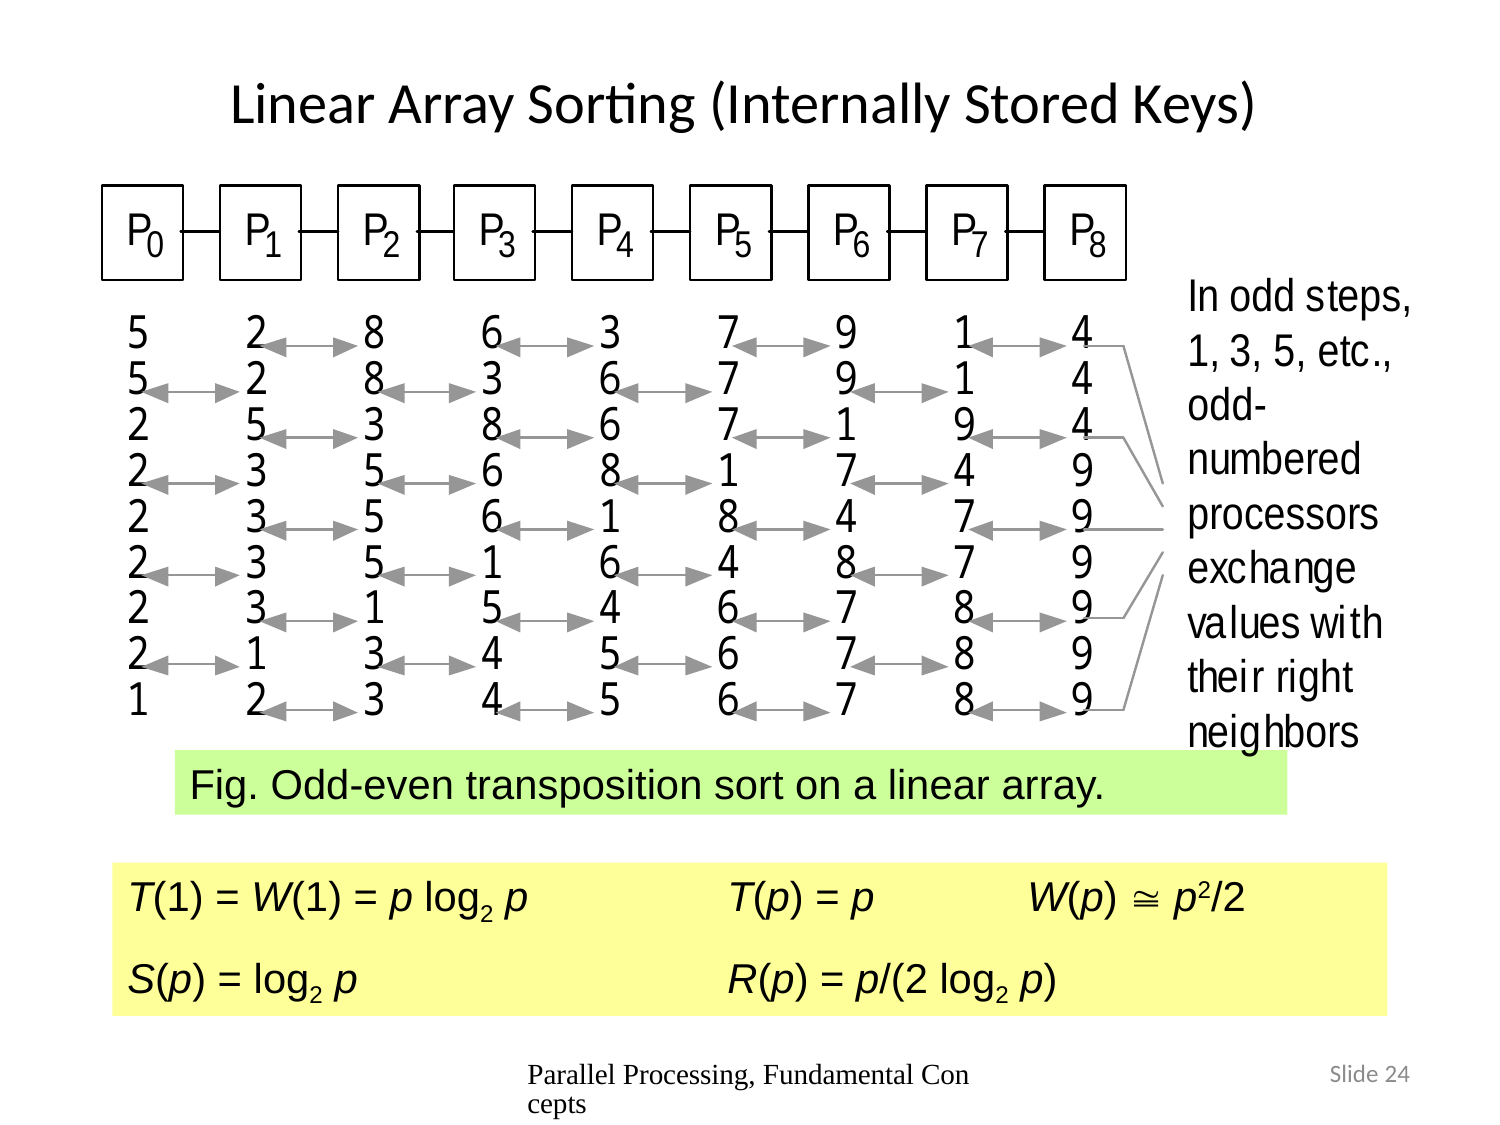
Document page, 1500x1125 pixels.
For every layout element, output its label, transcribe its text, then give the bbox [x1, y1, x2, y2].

slide_number Slide 24 [1074, 1042, 1425, 1103]
text_box T(1) = W(1) = p log2 p T(p) = p W(p)  p2/2 S(p) = log2 p R(p) = p/(2 log2 p) [112, 862, 1388, 1016]
title Linear Array Sorting (Internally Stored Keys) [24, 37, 1463, 163]
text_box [62, 162, 1500, 768]
footer Parallel Processing, Fundamental Concepts [512, 1042, 988, 1103]
text_box Fig. Odd-even transposition sort on a linear array. [174, 776, 1288, 815]
